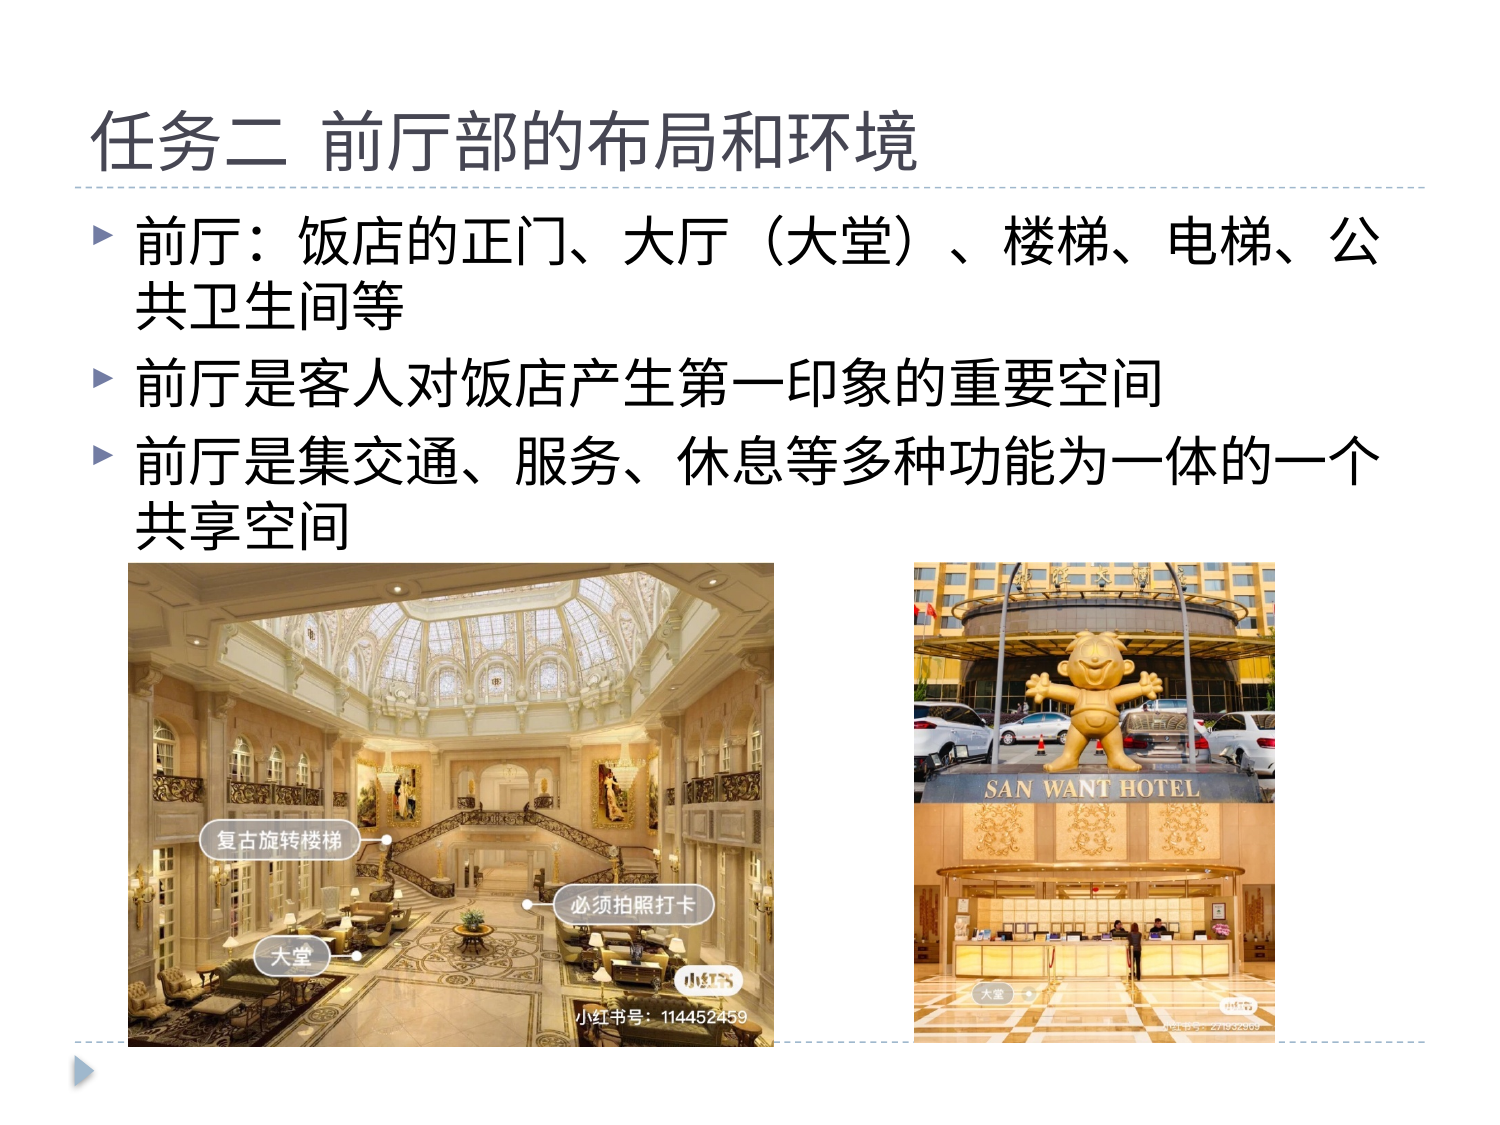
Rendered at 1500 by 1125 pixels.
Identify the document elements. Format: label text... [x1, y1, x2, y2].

title 任务二 前厅部的布局和环境 [75, 24, 1425, 188]
picture [913, 562, 1275, 1044]
list 前厅：饭店的正门、大厅（大堂）、楼梯、电梯、公共卫生间等 前厅是客人对饭店产生第一印象的重要空间 前厅是集交通、服务、休息等多种功能为一体的一个共享空间 [75, 200, 1425, 1010]
picture [128, 562, 774, 1047]
